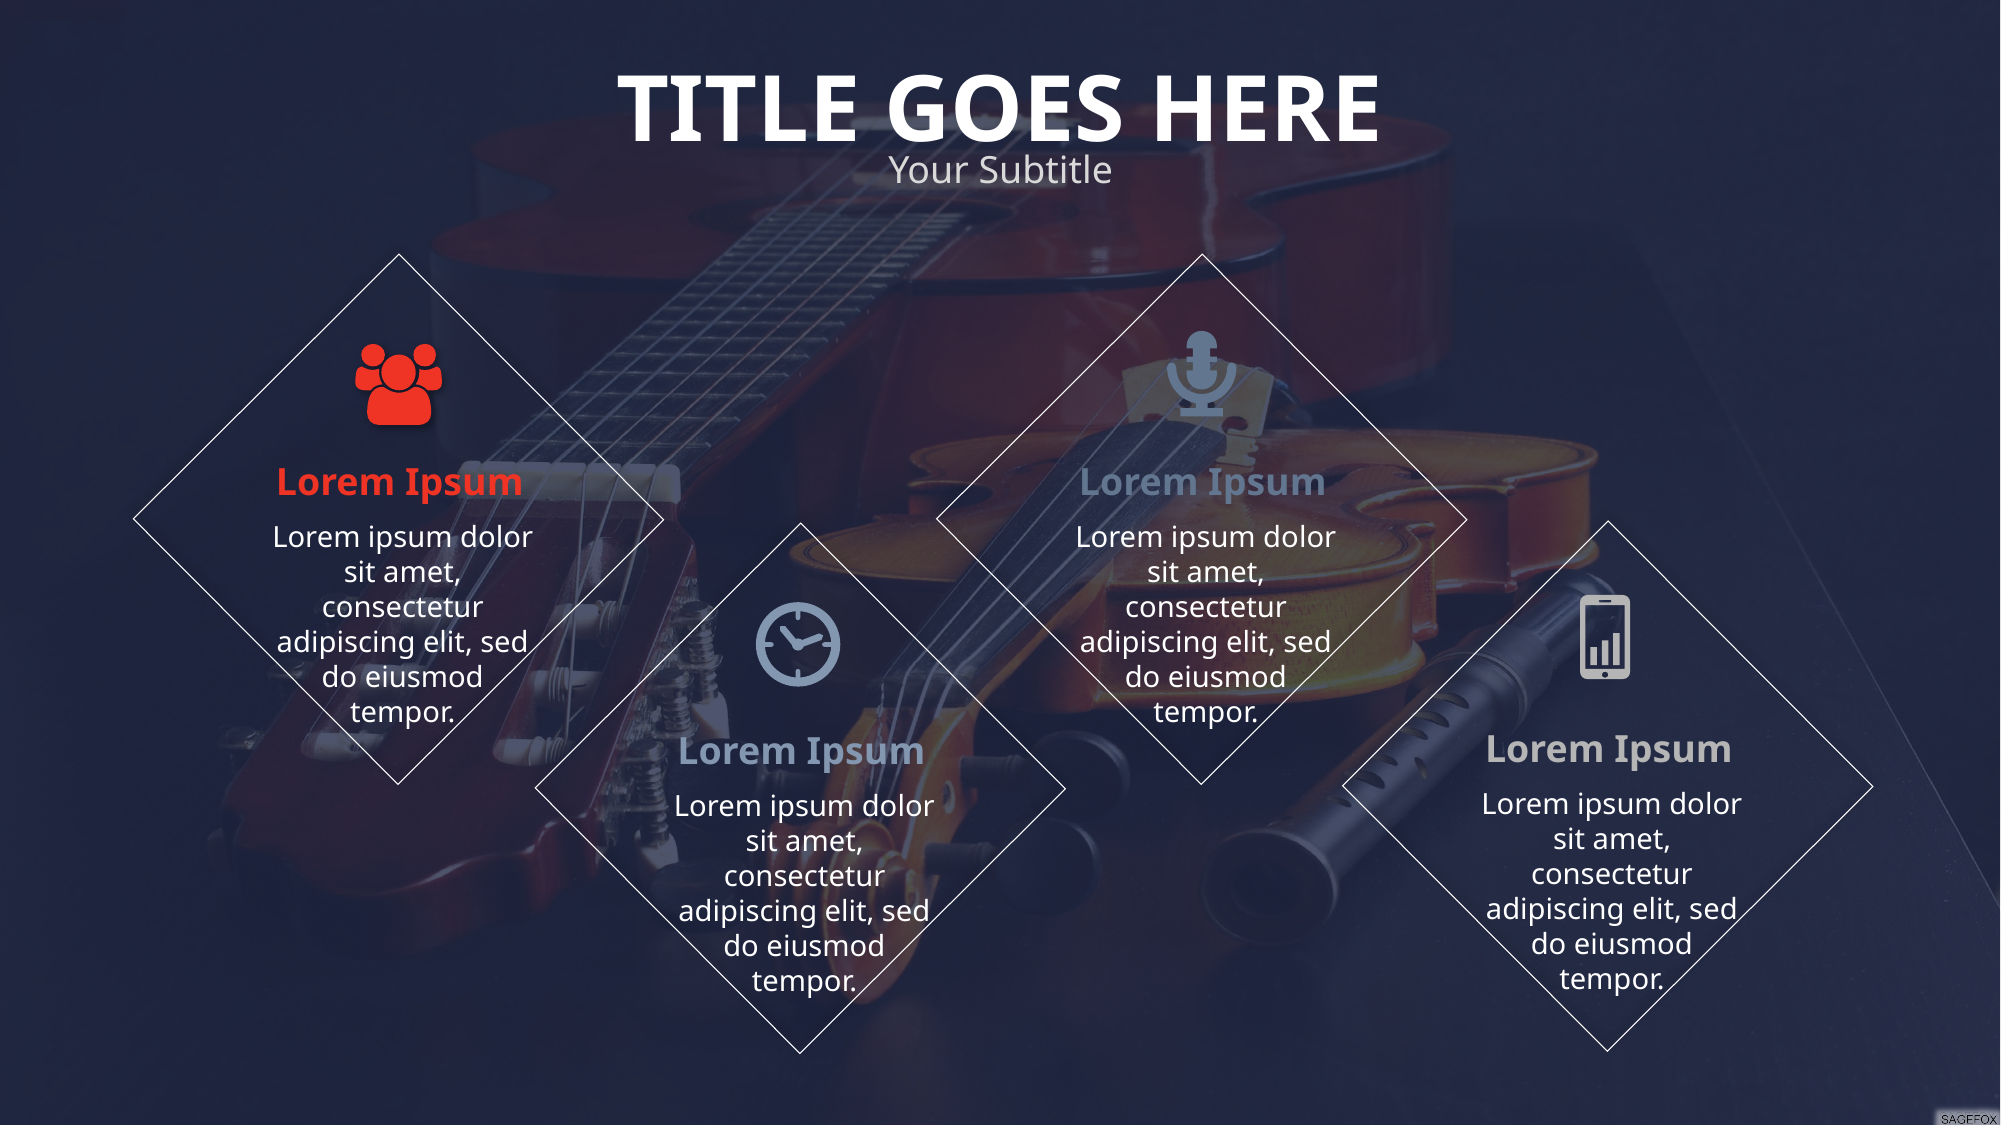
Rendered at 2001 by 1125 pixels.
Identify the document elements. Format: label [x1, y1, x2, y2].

text_box [548, 42, 1452, 199]
text_box [1580, 594, 1631, 679]
text_box [935, 252, 1469, 637]
text_box [533, 521, 1067, 906]
text_box [1341, 519, 1875, 903]
text_box [1489, 935, 1726, 1053]
text_box [651, 719, 952, 937]
text_box [1167, 330, 1237, 417]
text_box [280, 668, 517, 786]
text_box [755, 602, 841, 687]
text_box [1083, 668, 1320, 786]
text_box [682, 937, 919, 1055]
text_box [1052, 450, 1353, 668]
text_box [1458, 717, 1759, 935]
text_box [355, 343, 442, 425]
text_box [249, 450, 550, 668]
text_box [131, 252, 666, 637]
picture [1938, 1114, 1999, 1125]
